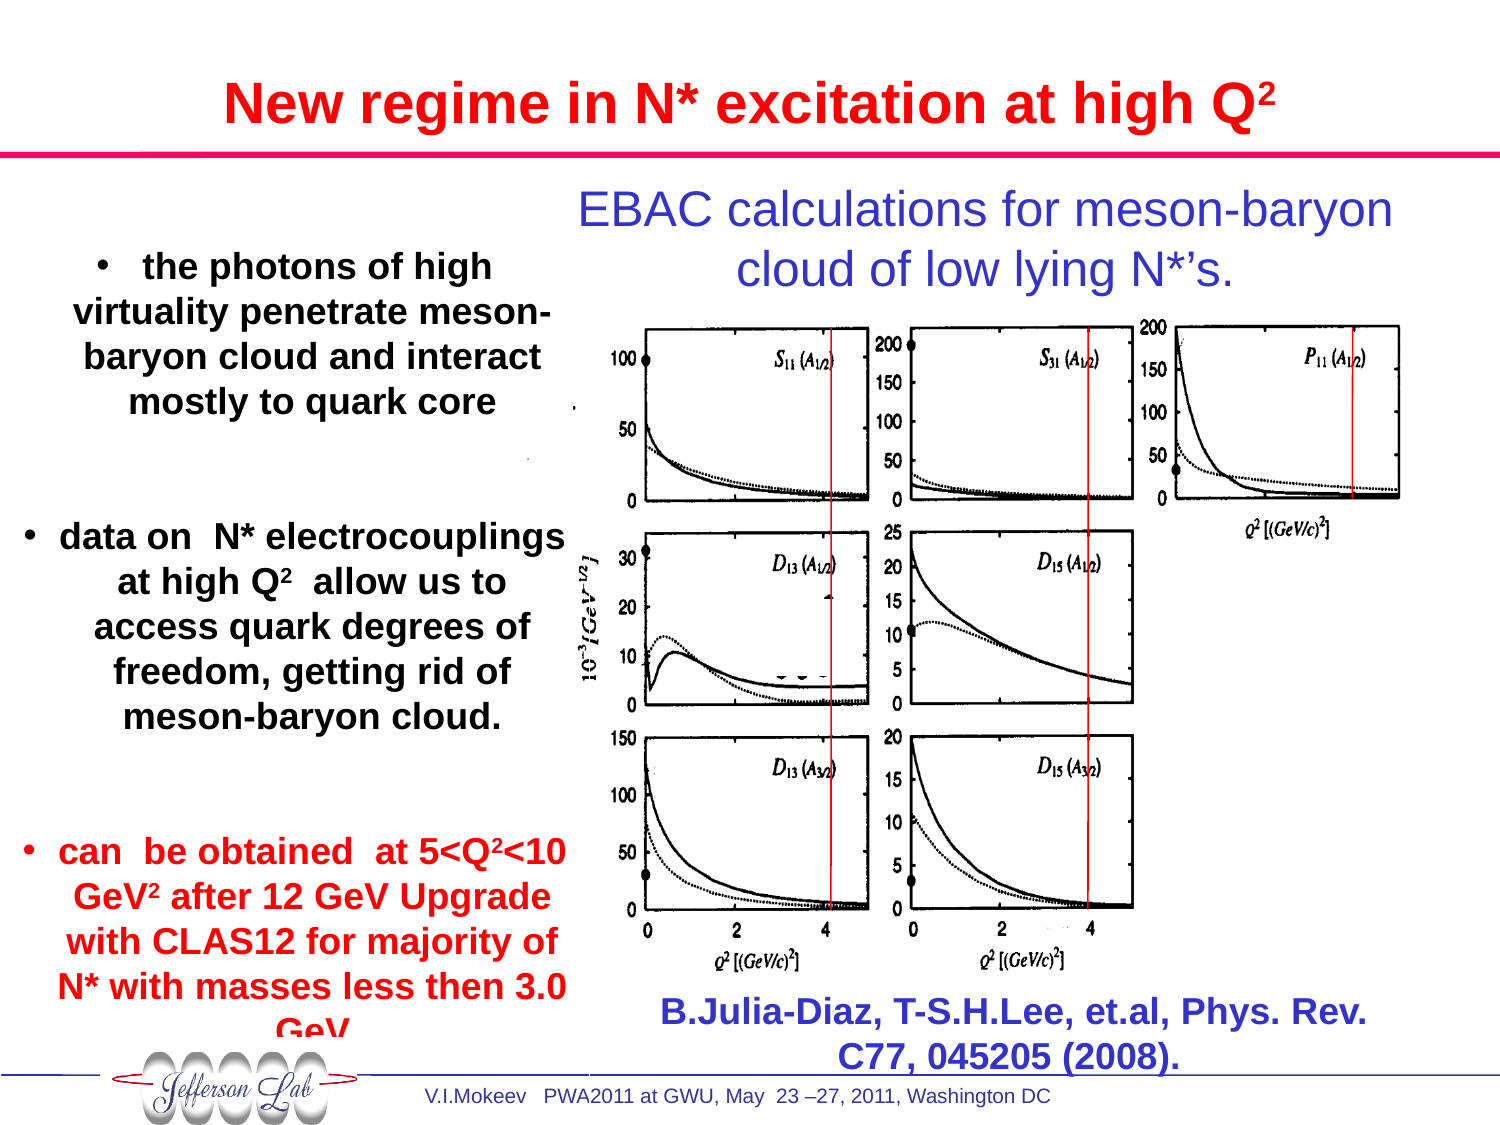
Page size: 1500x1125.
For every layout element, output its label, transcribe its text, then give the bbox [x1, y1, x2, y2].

text_box the photons of high virtuality penetrate meson-baryon cloud and interact mostly to quark core data on N* electrocouplings at high Q2 allow us to access quark degrees of freedom, getting rid of meson-baryon cloud. can be obtained at 5<Q2<10 GeV2 after 12 GeV Upgrade with CLAS12 for majority of N* with masses less then 3.0 GeV [0, 234, 590, 1105]
title New regime in N* excitation at high Q2 [74, 44, 1426, 154]
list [512, 275, 1500, 994]
text_box EBAC calculations for meson-baryon cloud of low lying N*’s. [545, 169, 1425, 273]
text_box B.Julia-Diaz, T-S.H.Lee, et.al, Phys. Rev. C77, 045205 (2008). [639, 1002, 1390, 1085]
picture [112, 1037, 358, 1125]
